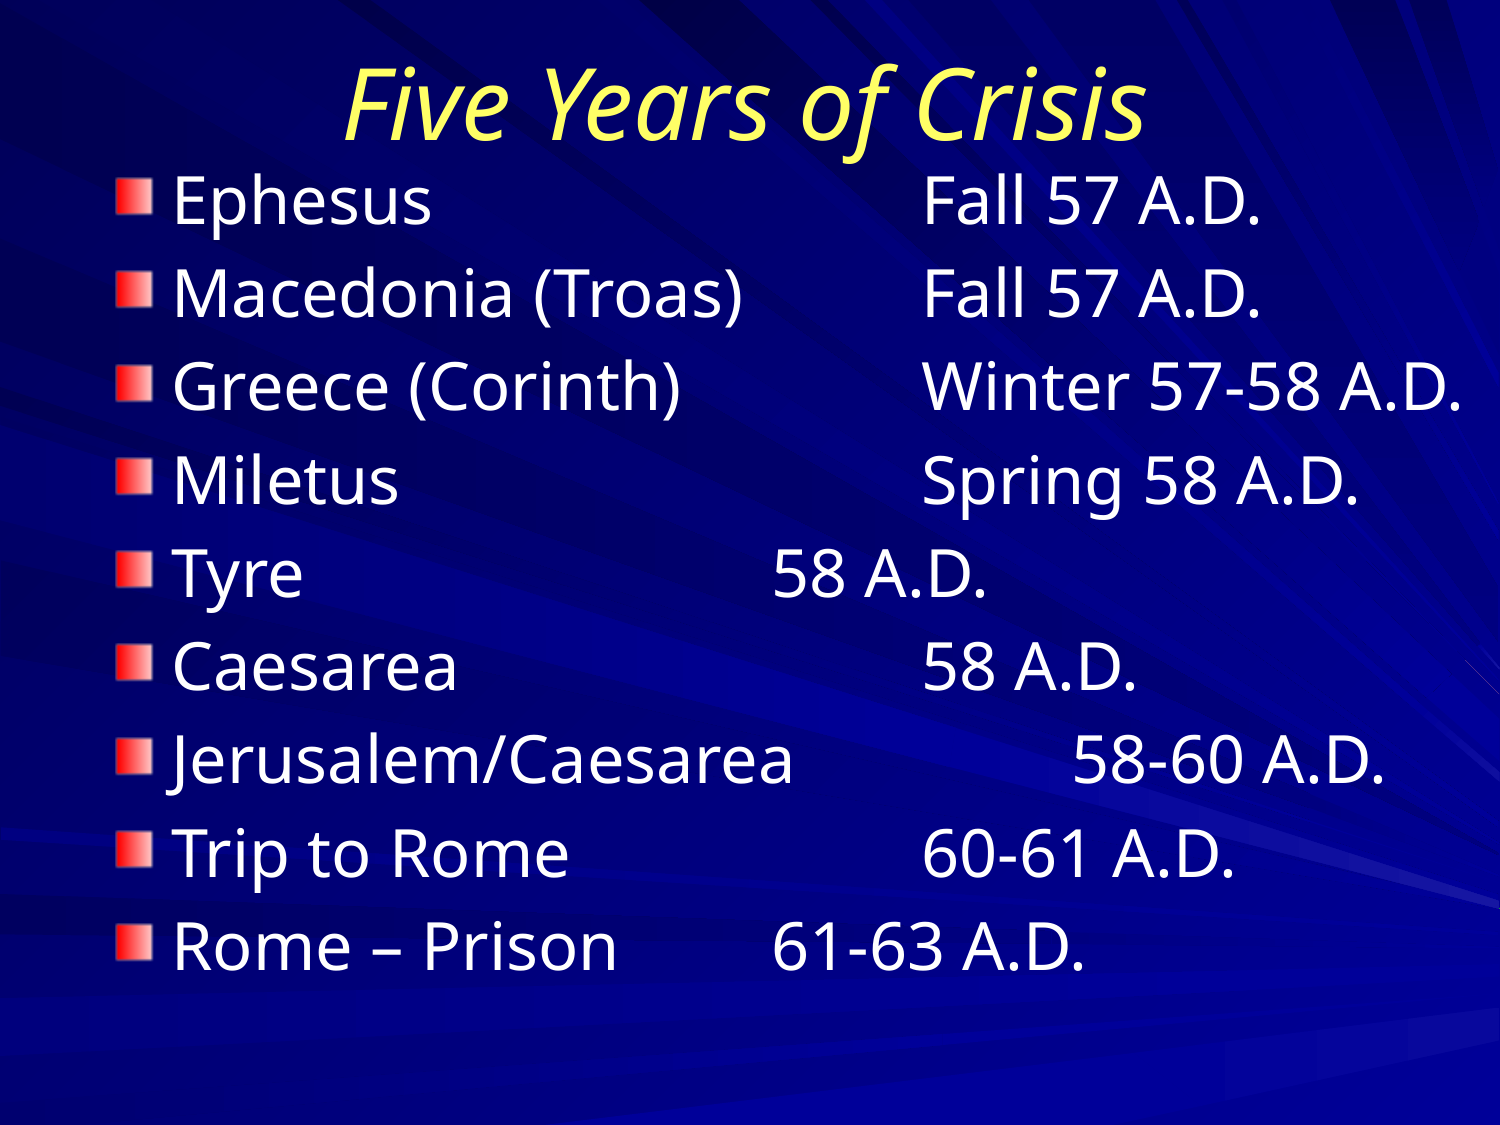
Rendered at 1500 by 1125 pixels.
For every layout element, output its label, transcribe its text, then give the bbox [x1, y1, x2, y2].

picture [114, 363, 157, 406]
picture [114, 176, 157, 219]
picture [114, 269, 157, 312]
picture [114, 642, 157, 685]
picture [114, 549, 157, 592]
picture [114, 922, 157, 965]
picture [114, 829, 157, 872]
picture [114, 736, 157, 779]
picture [114, 456, 157, 499]
title Five Years of Crisis [49, 24, 1468, 176]
list Ephesus Fall 57 A.D. Macedonia (Troas) Fall 57 A.D. Greece (Corinth) Winter 57-58 A.D. Miletus Spring 58 A.D. Tyre 58 A.D. Caesarea 58 A.D. Jerusalem/Caesarea 58-60 A.D. Trip to Rome 60-61 A.D. Rome – Prison 61-63 A.D. [99, 149, 1484, 1013]
